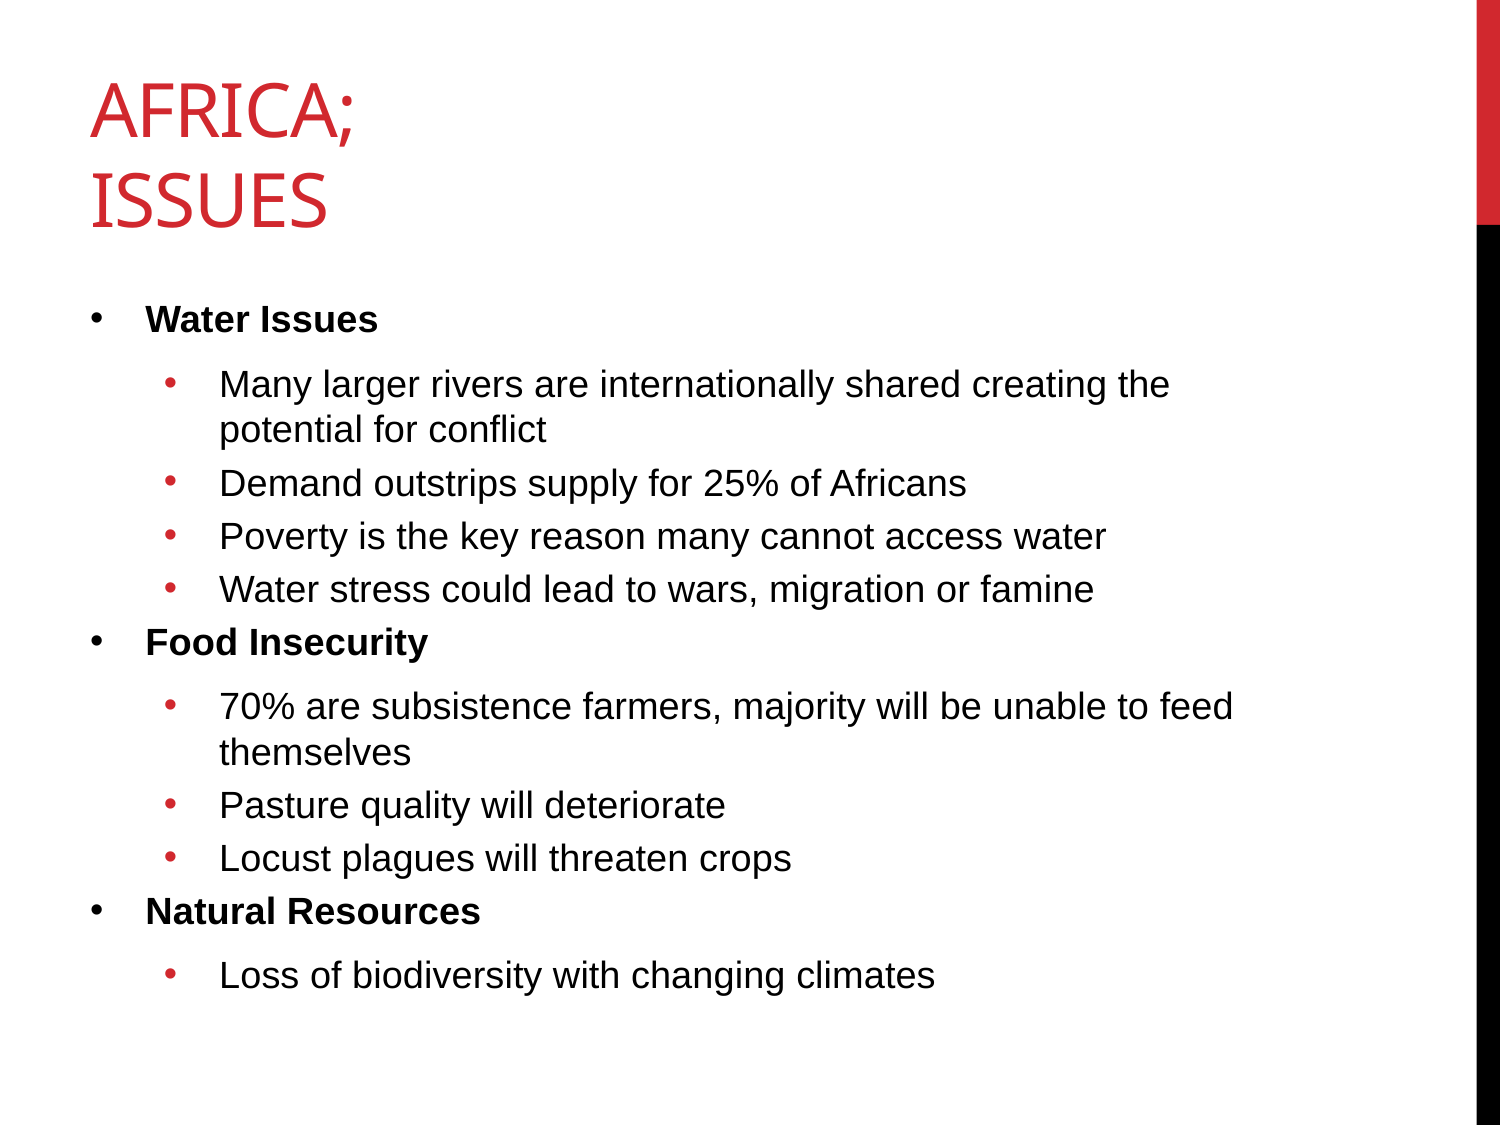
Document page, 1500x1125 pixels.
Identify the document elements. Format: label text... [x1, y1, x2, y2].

list Water Issues Many larger rivers are internationally shared creating the potential for conflict Demand outstrips supply for 25% of Africans Poverty is the key reason many cannot access water Water stress could lead to wars, migration or famine Food Insecurity 70% are subsistence farmers, majority will be unable to feed themselves Pasture quality will deteriorate Locust plagues will threaten crops Natural Resources Loss of biodiversity with changing climates [75, 287, 1325, 1005]
title Africa; issues [75, 25, 1025, 250]
